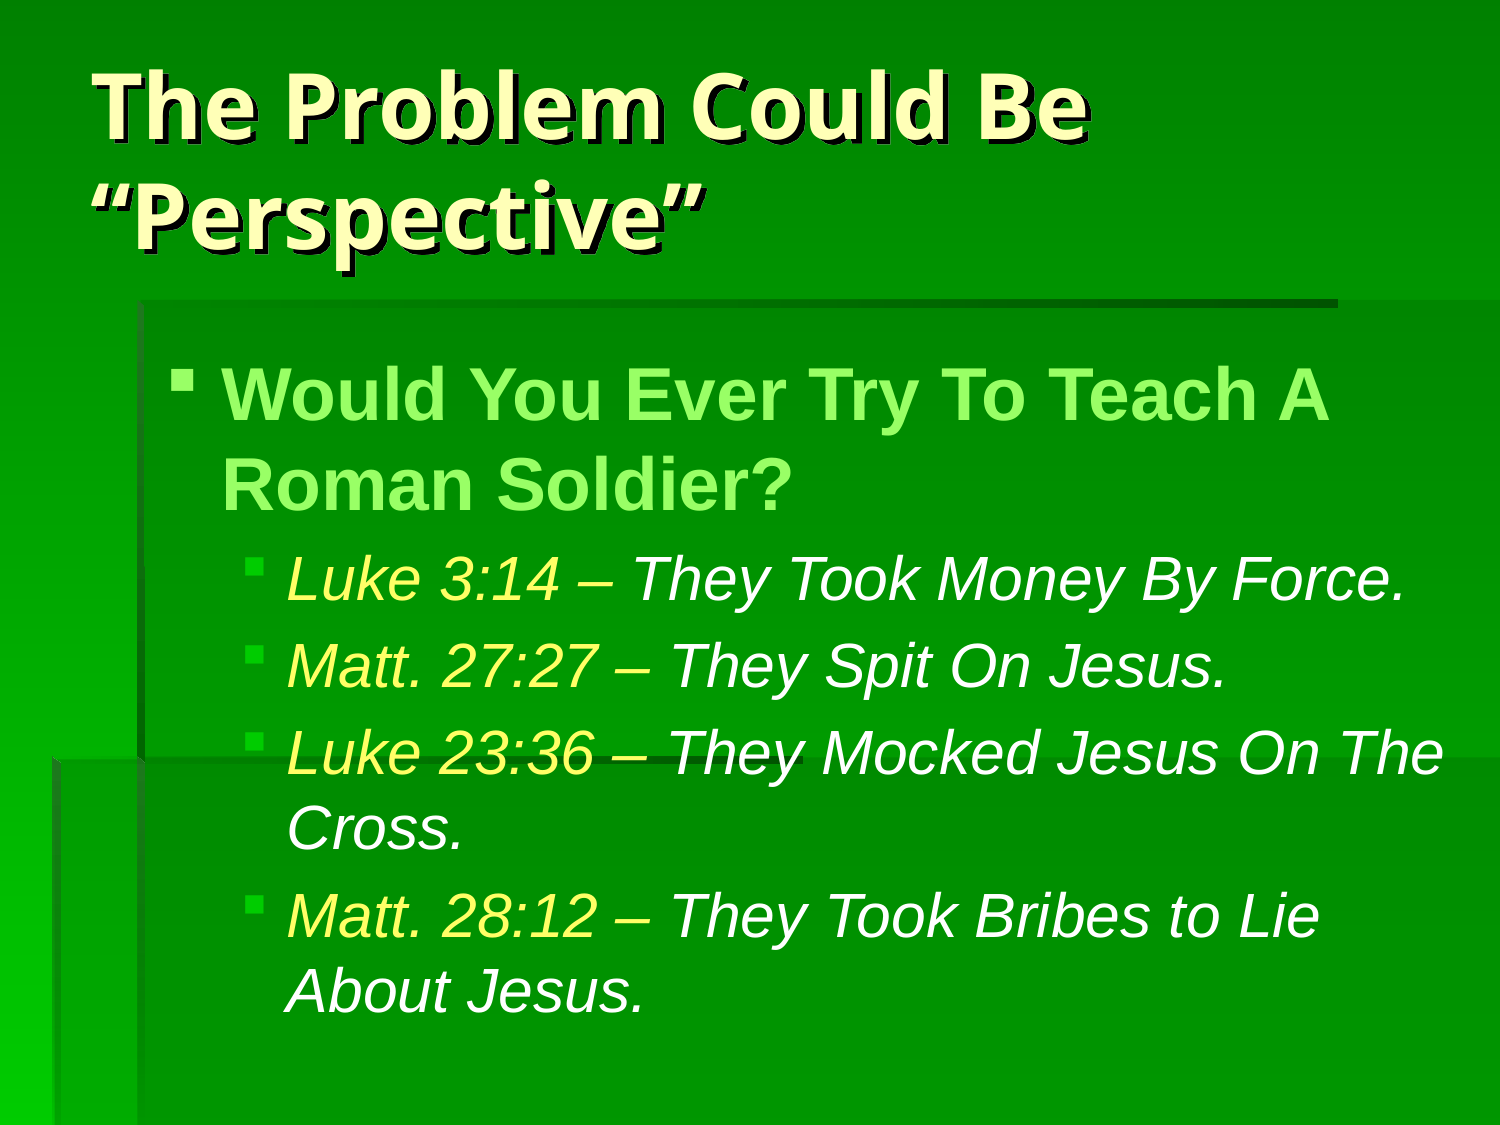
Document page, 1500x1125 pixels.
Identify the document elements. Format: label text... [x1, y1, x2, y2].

title The Problem Could Be “Perspective” [74, 39, 1451, 276]
list Would You Ever Try To Teach A Roman Soldier? Luke 3:14 – They Took Money By Force. Matt. 27:27 – They Spit On Jesus. Luke 23:36 – They Mocked Jesus On The Cross. Matt. 28:12 – They Took Bribes to Lie About Jesus. [149, 337, 1464, 1088]
